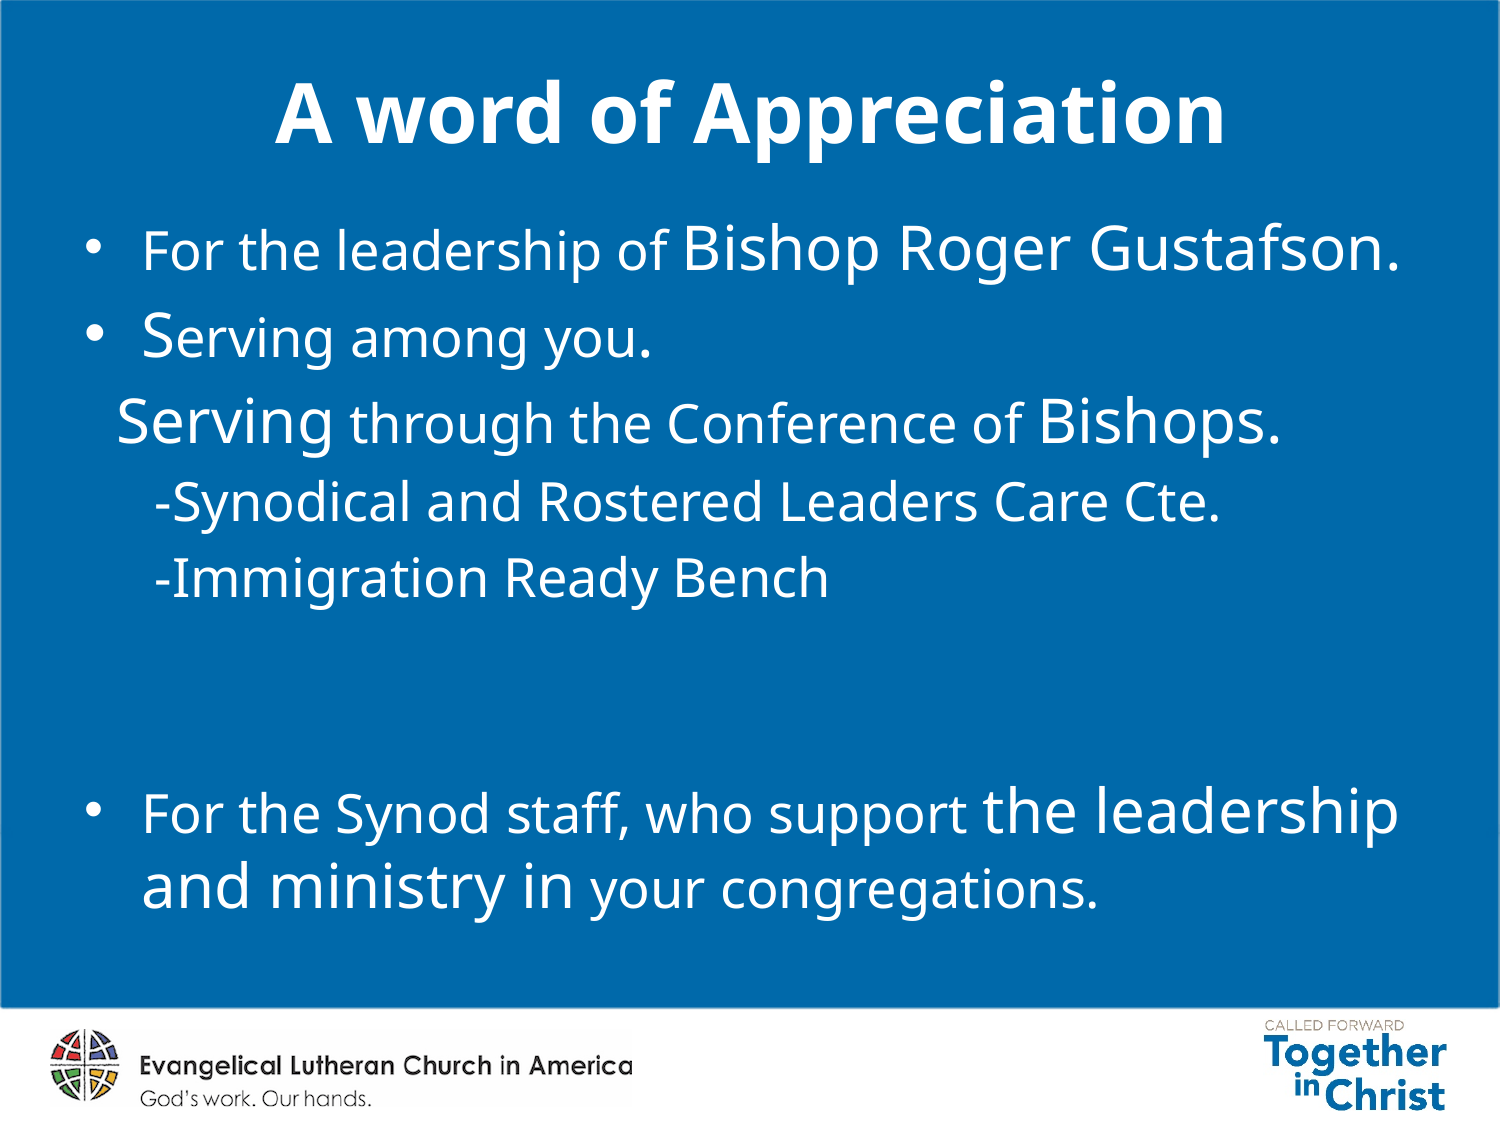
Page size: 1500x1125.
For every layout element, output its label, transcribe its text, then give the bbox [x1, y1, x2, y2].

picture [0, 0, 1500, 1125]
title A word of Appreciation [83, 45, 1422, 189]
list For the leadership of Bishop Roger Gustafson. Serving among you. Serving through the Conference of Bishops. -Synodical and Rostered Leaders Care Cte. -Immigration Ready Bench For the Synod staff, who support the leadership and ministry in your congregations. [84, 208, 1421, 1005]
